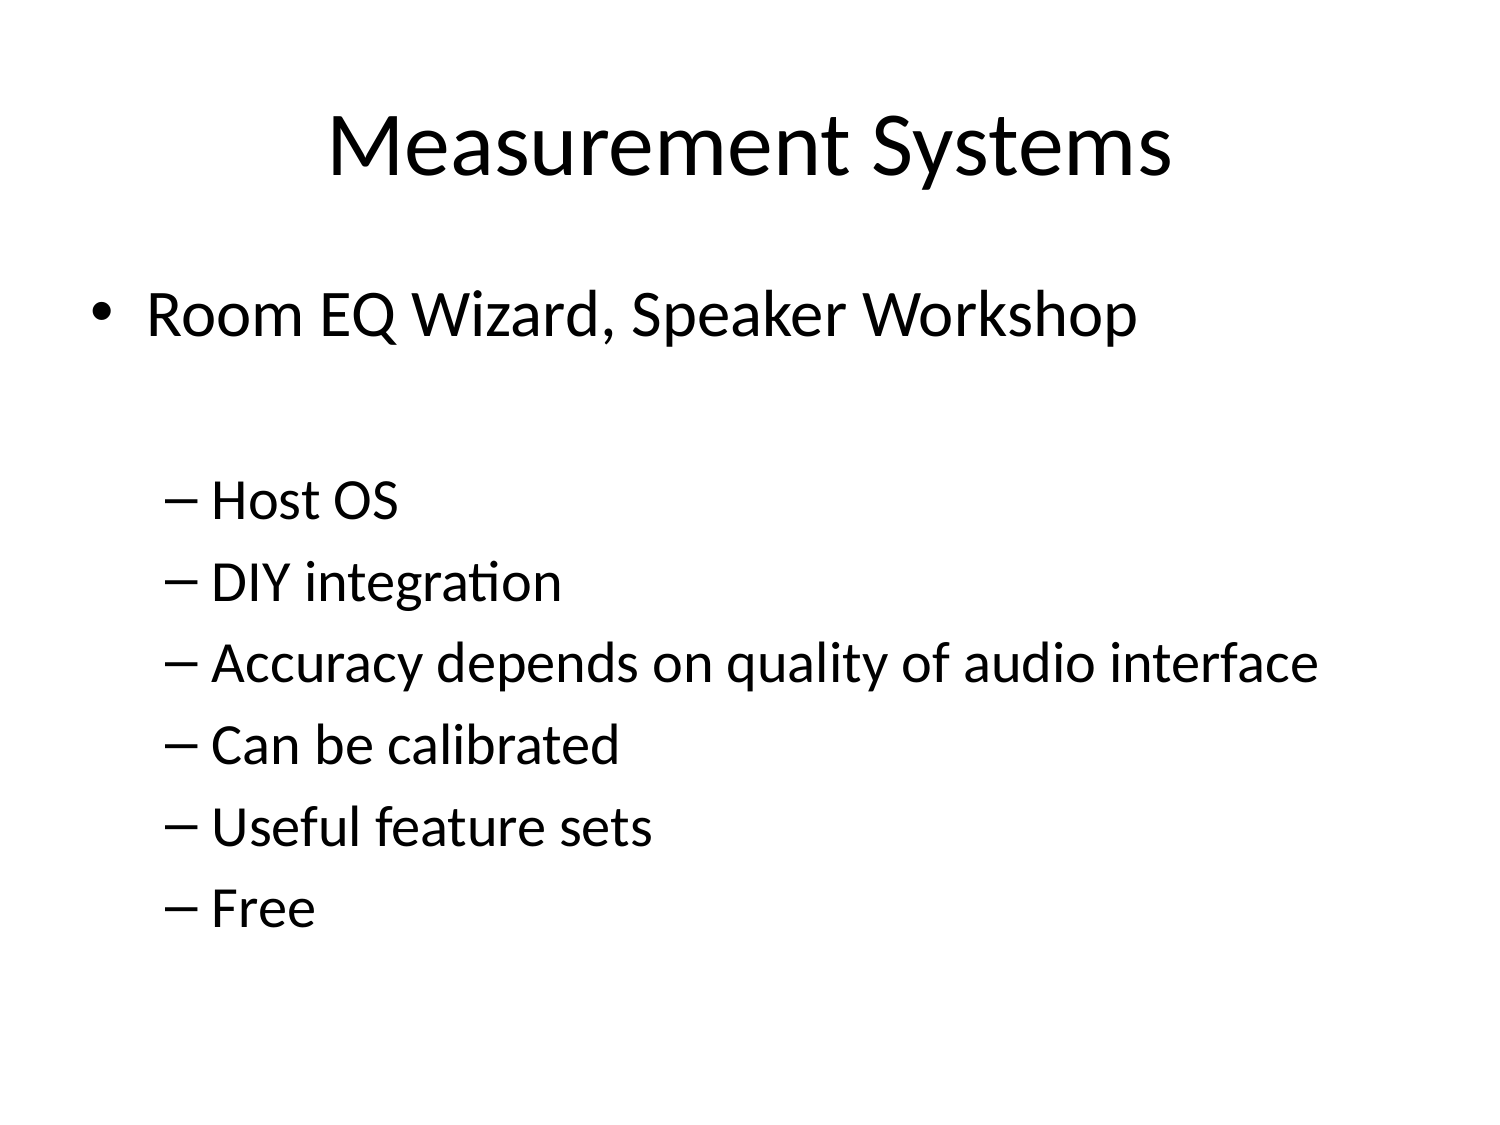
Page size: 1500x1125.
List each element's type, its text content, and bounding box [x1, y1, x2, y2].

list Room EQ Wizard, Speaker Workshop Host OS DIY integration Accuracy depends on quality of audio interface Can be calibrated Useful feature sets Free [75, 262, 1425, 1005]
title Measurement Systems [75, 45, 1425, 233]
